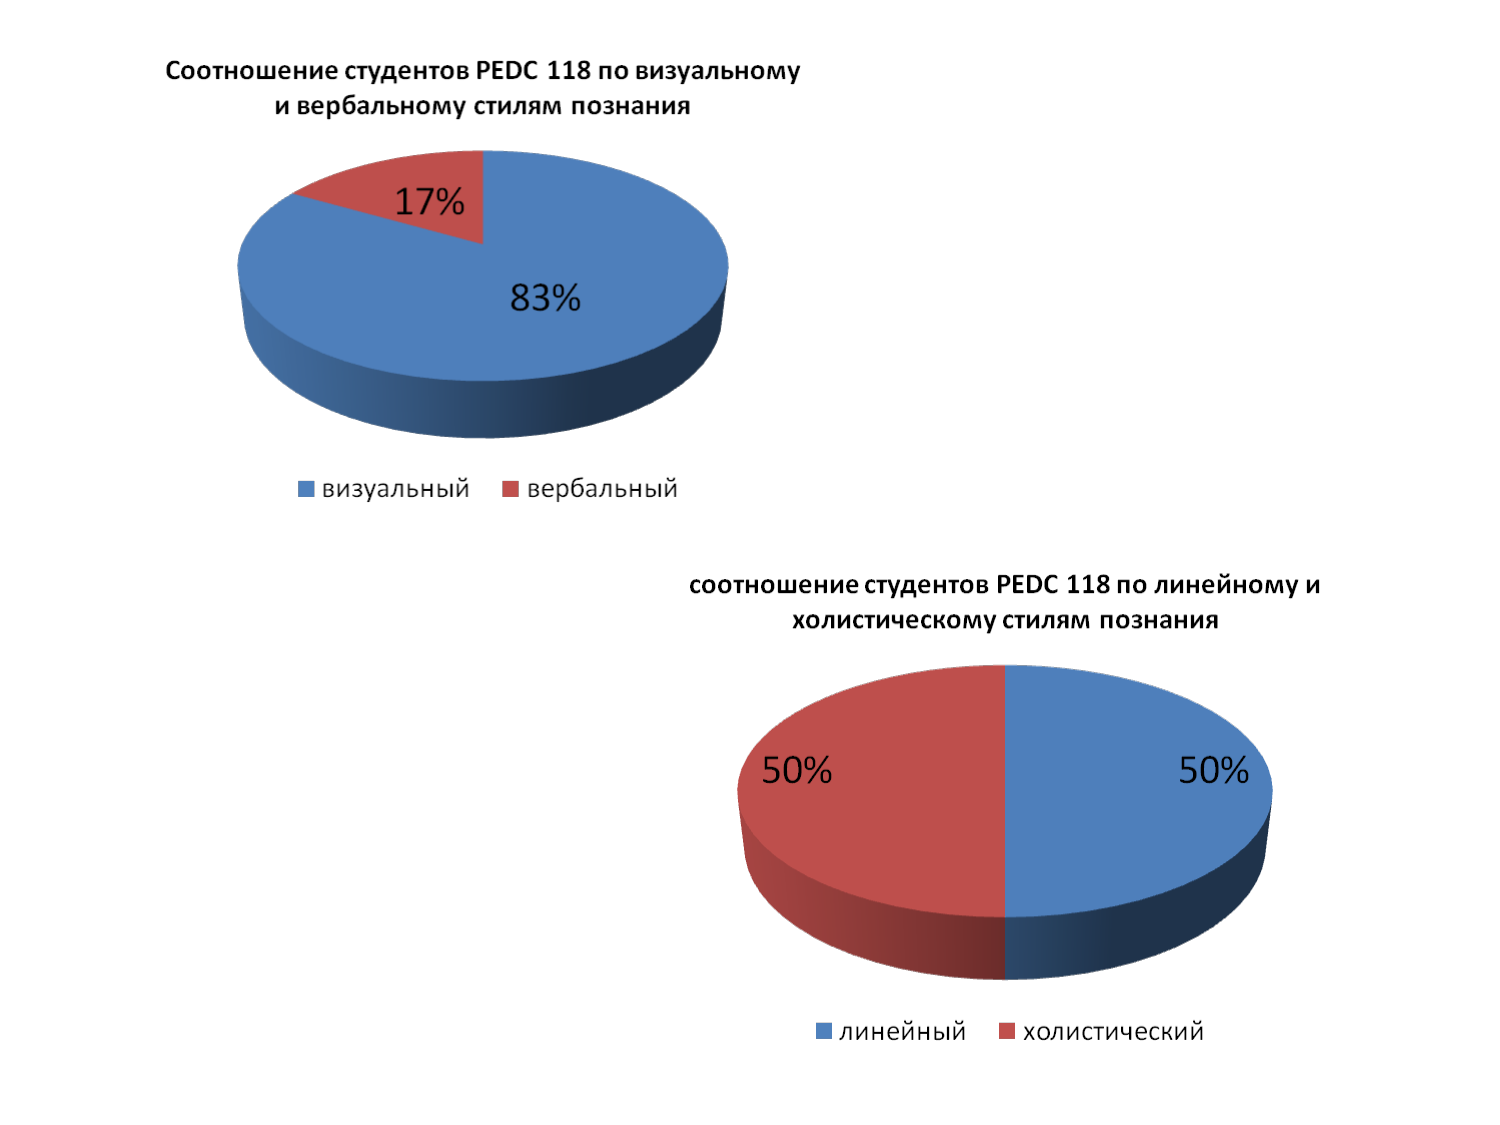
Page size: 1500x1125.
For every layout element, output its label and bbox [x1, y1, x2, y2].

text_box [573, 550, 1437, 1067]
text_box [70, 34, 896, 525]
